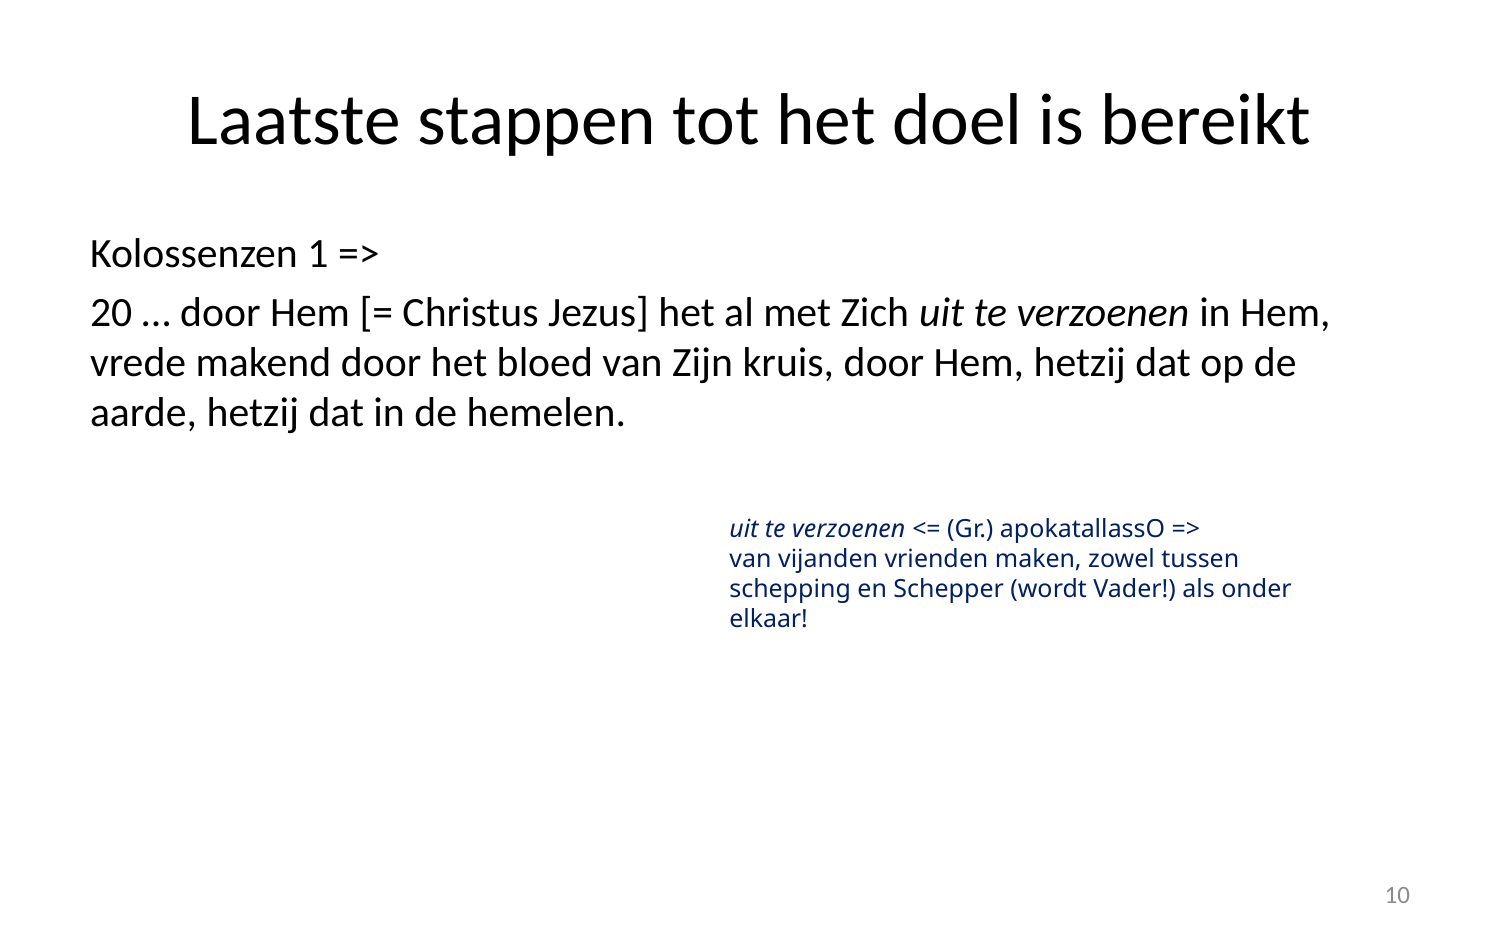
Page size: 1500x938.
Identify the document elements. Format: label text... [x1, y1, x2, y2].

list Kolossenzen 1 => 20 … door Hem [= Christus Jezus] het al met Zich uit te verzoenen in Hem, vrede makend door het bloed van Zijn kruis, door Hem, hetzij dat op de aarde, hetzij dat in de hemelen. [75, 218, 1425, 838]
slide_number 10 [1074, 868, 1425, 919]
title Laatste stappen tot het doel is bereikt [75, 37, 1425, 194]
text_box uit te verzoenen <= (Gr.) apokatallassO => van vijanden vrienden maken, zowel tussen schepping en Schepper (wordt Vader!) als onder elkaar! [714, 505, 1365, 640]
